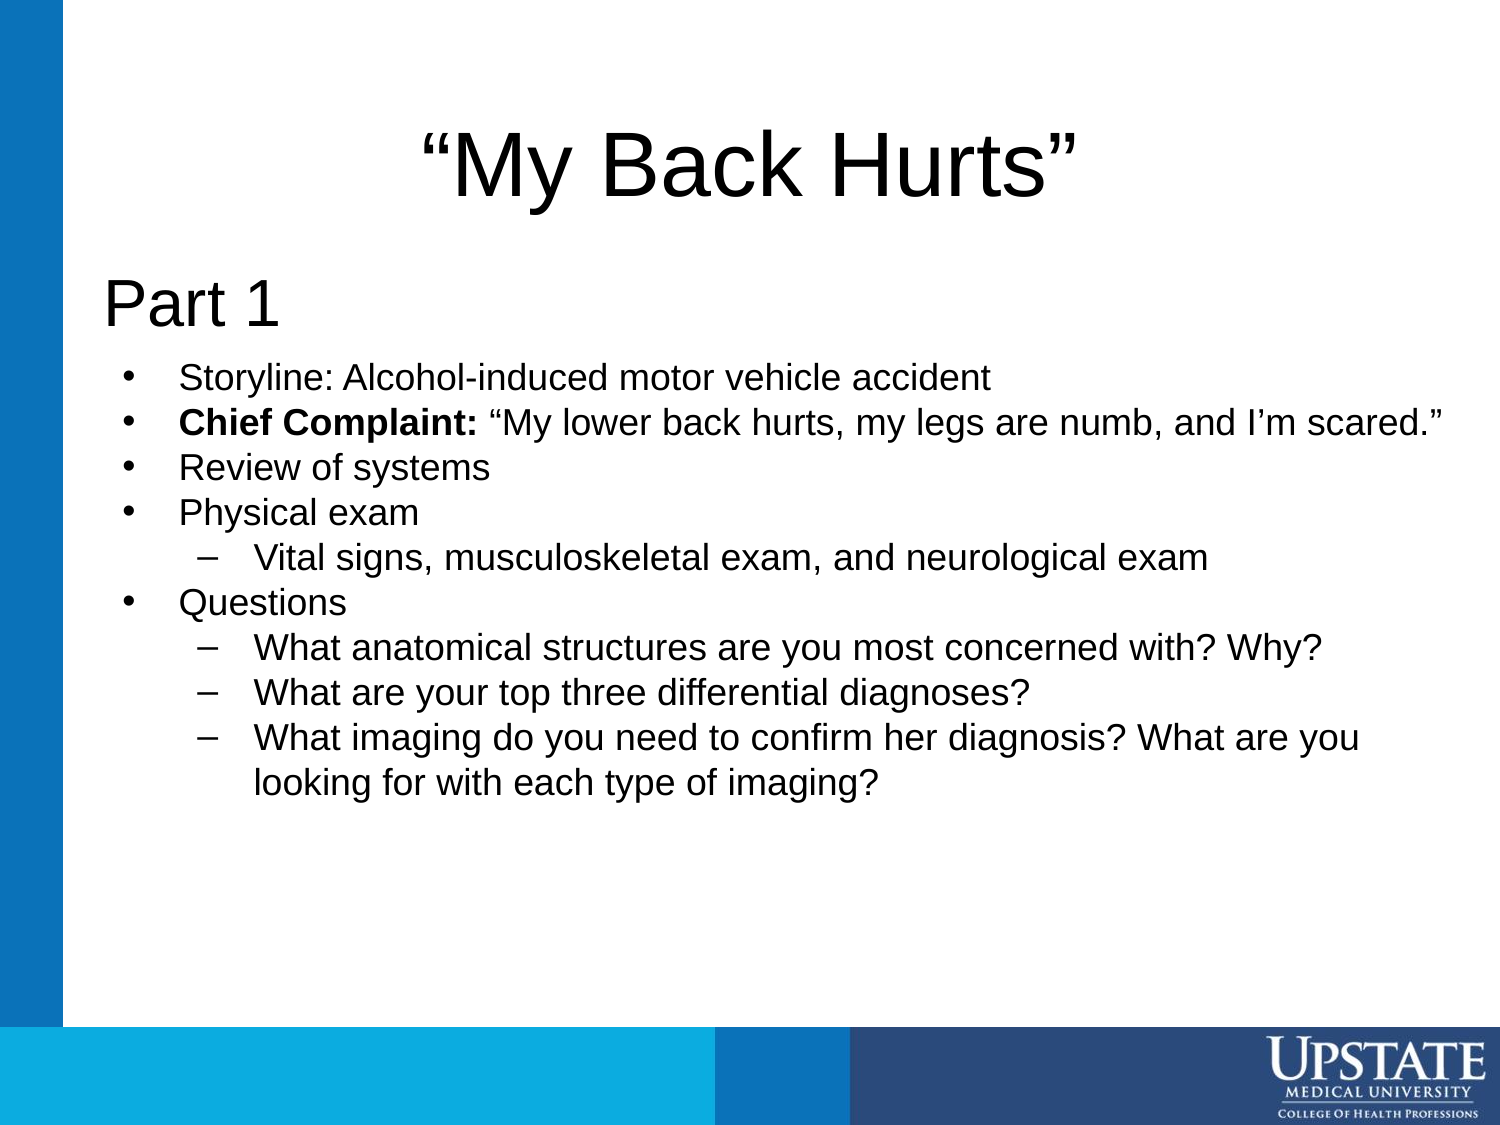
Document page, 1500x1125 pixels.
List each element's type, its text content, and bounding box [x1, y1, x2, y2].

picture [717, 1027, 1500, 1125]
picture [0, 0, 63, 1026]
title “My Back Hurts” [51, 97, 1449, 223]
list Part 1 Storyline: Alcohol-induced motor vehicle accident Chief Complaint: “My lower back hurts, my legs are numb, and I’m scared.” Review of systems Physical exam Vital signs, musculoskeletal exam, and neurological exam Questions What anatomical structures are you most concerned with? Why? What are your top three differential diagnoses? What imaging do you need to confirm her diagnosis? What are you looking for with each type of imaging? [88, 252, 1487, 1000]
